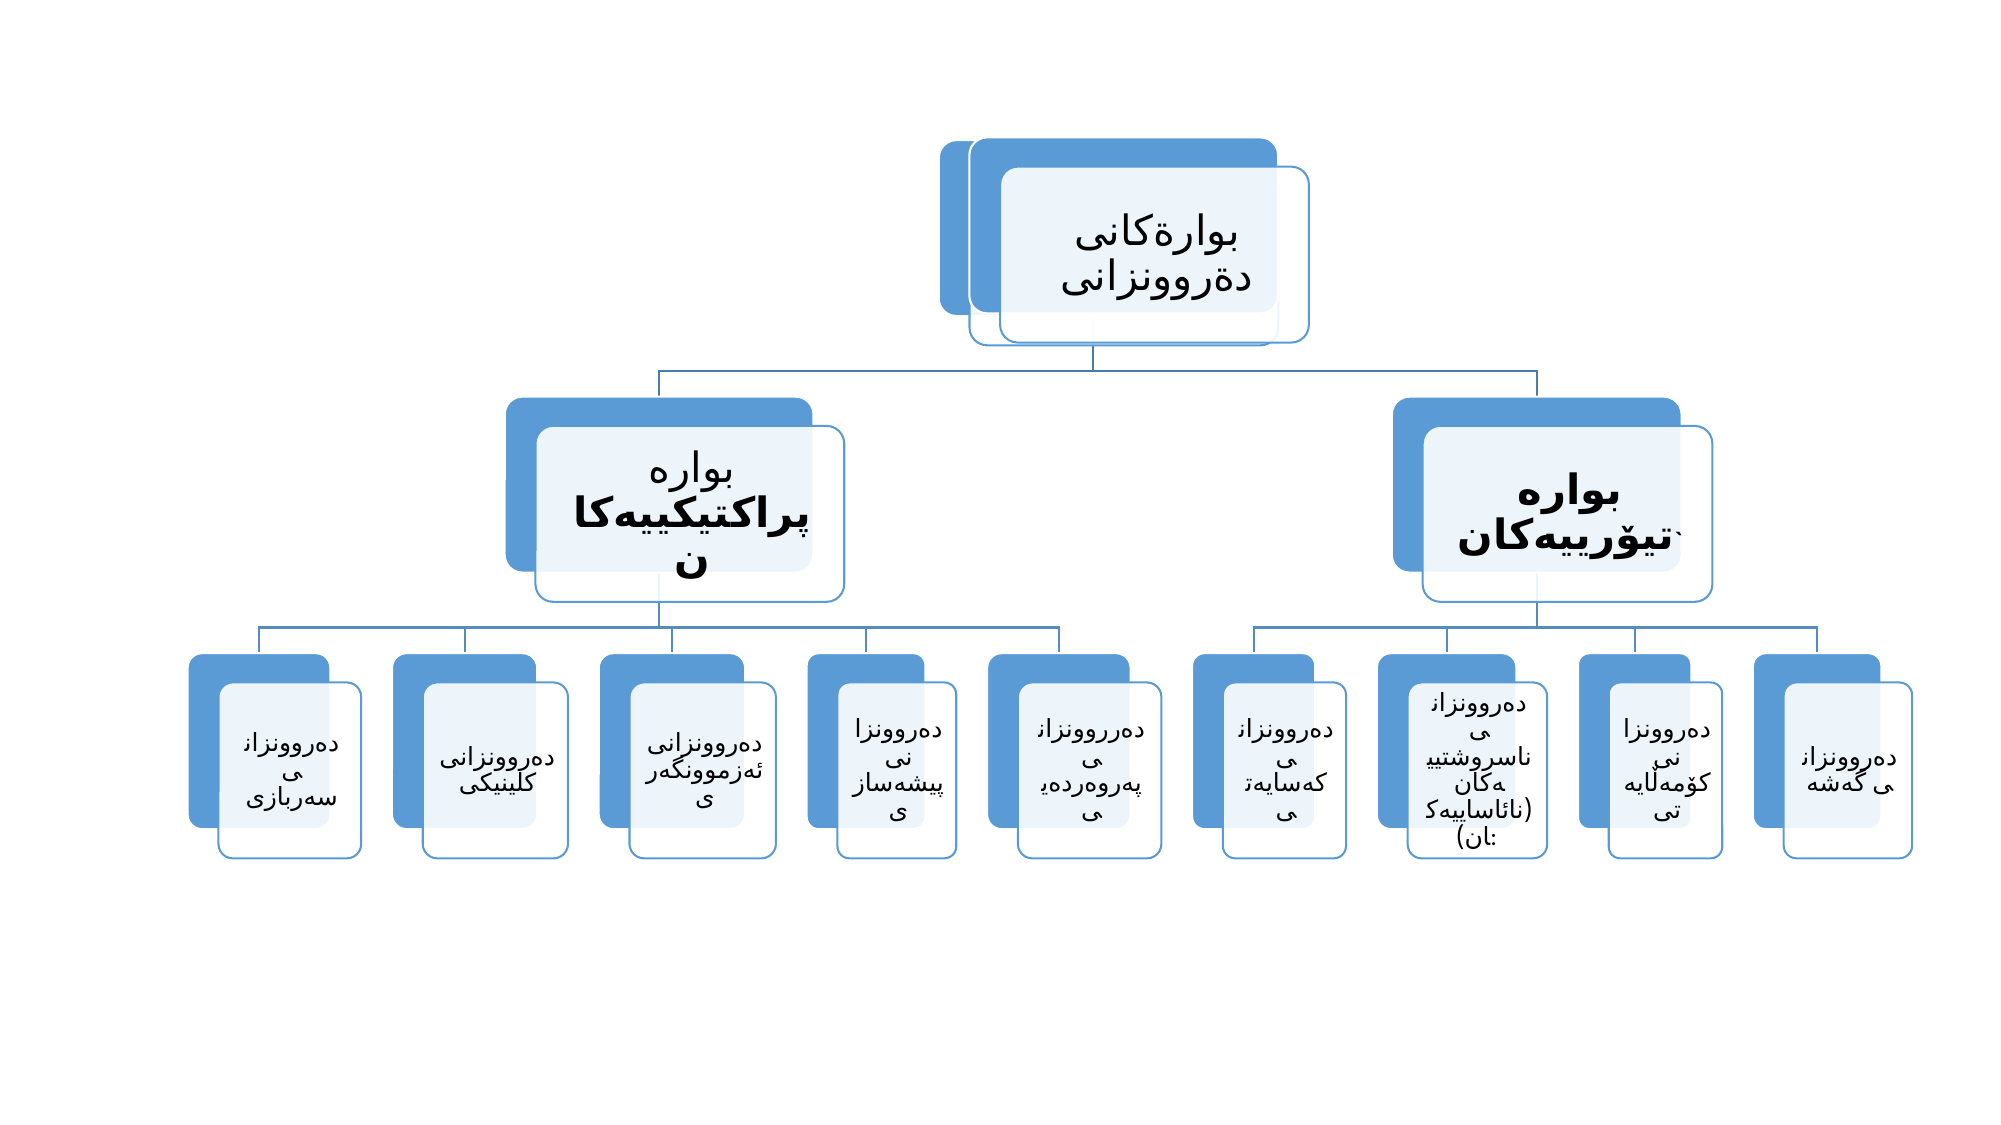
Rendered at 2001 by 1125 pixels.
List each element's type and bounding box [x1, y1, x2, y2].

list [187, 51, 1913, 948]
